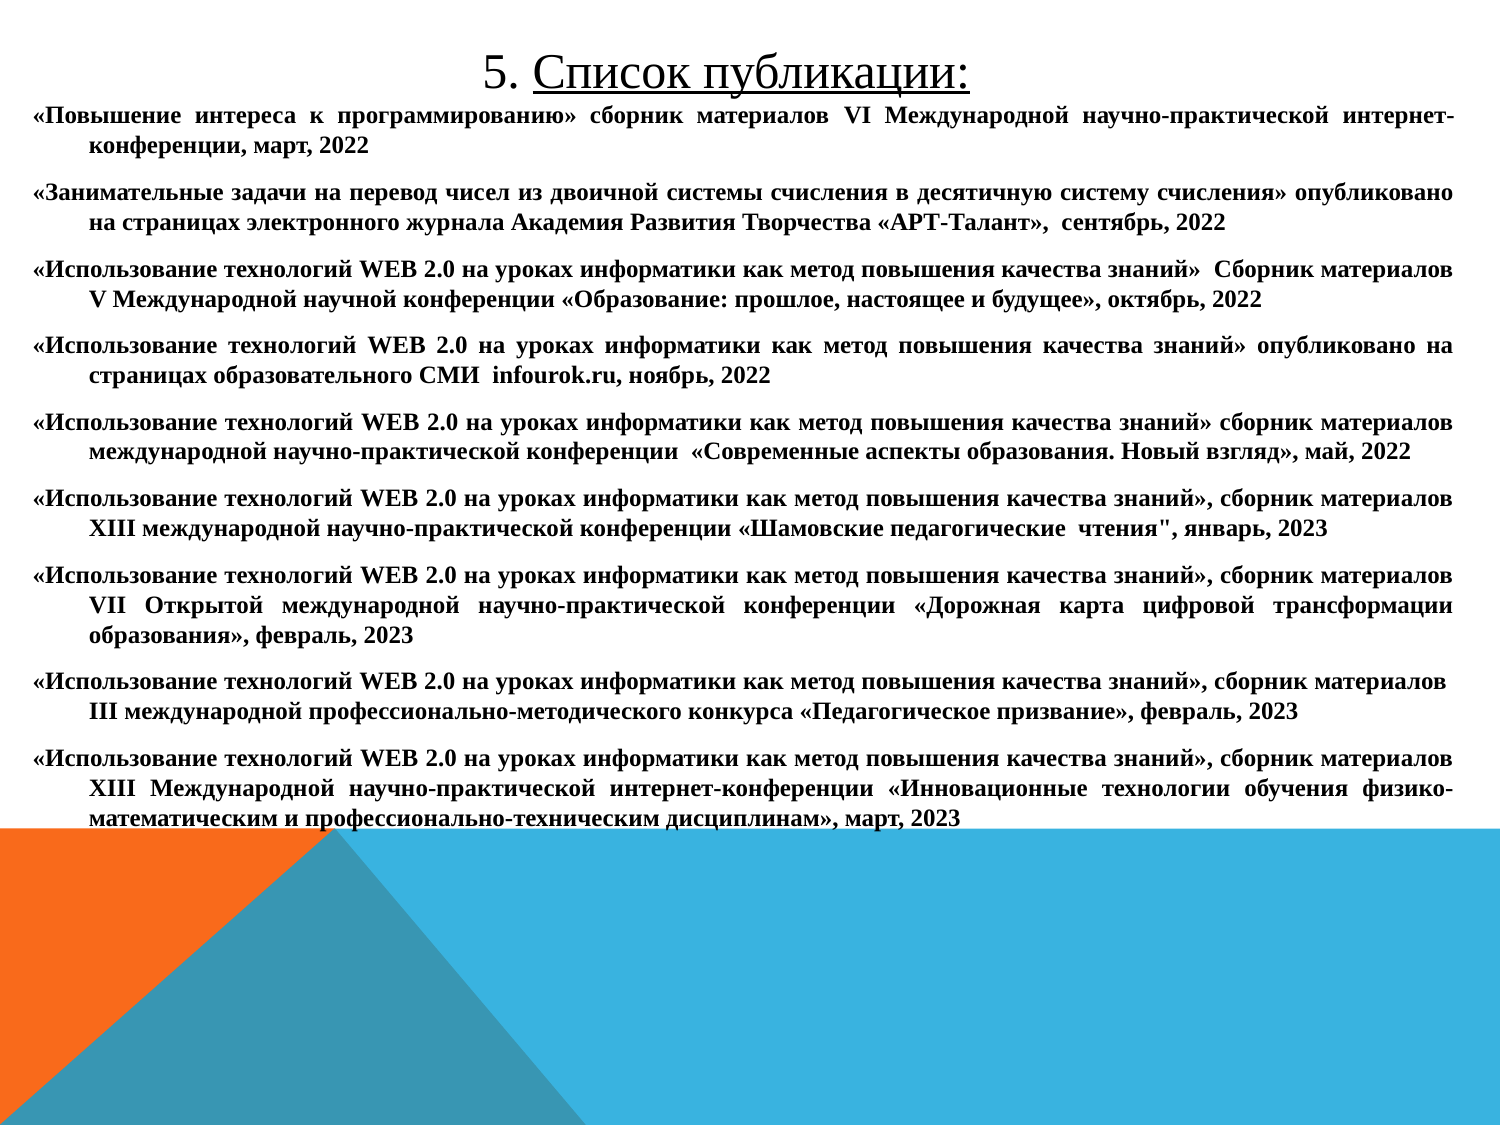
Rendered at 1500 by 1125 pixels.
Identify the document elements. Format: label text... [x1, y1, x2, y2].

list «Повышение интереса к программированию» сборник материалов VI Международной научно-практической интернет-конференции, март, 2022 «Занимательные задачи на перевод чисел из двоичной системы счисления в десятичную систему счисления» опубликовано на страницах электронного журнала Академия Развития Творчества «АРТ-Талант», сентябрь, 2022 «Использование технологий WEB 2.0 на уроках информатики как метод повышения качества знаний» Сборник материалов V Международной научной конференции «Образование: прошлое, настоящее и будущее», октябрь, 2022 «Использование технологий WEB 2.0 на уроках информатики как метод повышения качества знаний» опубликовано на страницах образовательного СМИ infourok.ru, ноябрь, 2022 «Использование технологий WEB 2.0 на уроках информатики как метод повышения качества знаний» сборник материалов международной научно-практической конференции «Современные аспекты образования. Новый взгляд», май, 2022 «Использование технологий WEB 2.0 на уроках информатики как метод повышения качества знаний», сборник материалов XIII международной научно-практической конференции «Шамовские педагогические чтения", январь, 2023 «Использование технологий WEB 2.0 на уроках информатики как метод повышения качества знаний», сборник материалов VII Открытой международной научно-практической конференции «Дорожная карта цифровой трансформации образования», февраль, 2023 «Использование технологий WEB 2.0 на уроках информатики как метод повышения качества знаний», сборник материалов III международной профессионально-методического конкурса «Педагогическое призвание», февраль, 2023 «Использование технологий WEB 2.0 на уроках информатики как метод повышения качества знаний», сборник материалов XIII Международной научно-практической интернет-конференции «Инновационные технологии обучения физико-математическим и профессионально-техническим дисциплинам», март, 2023 [17, 91, 1471, 976]
text_box 5. Список публикации: [419, 30, 1034, 106]
